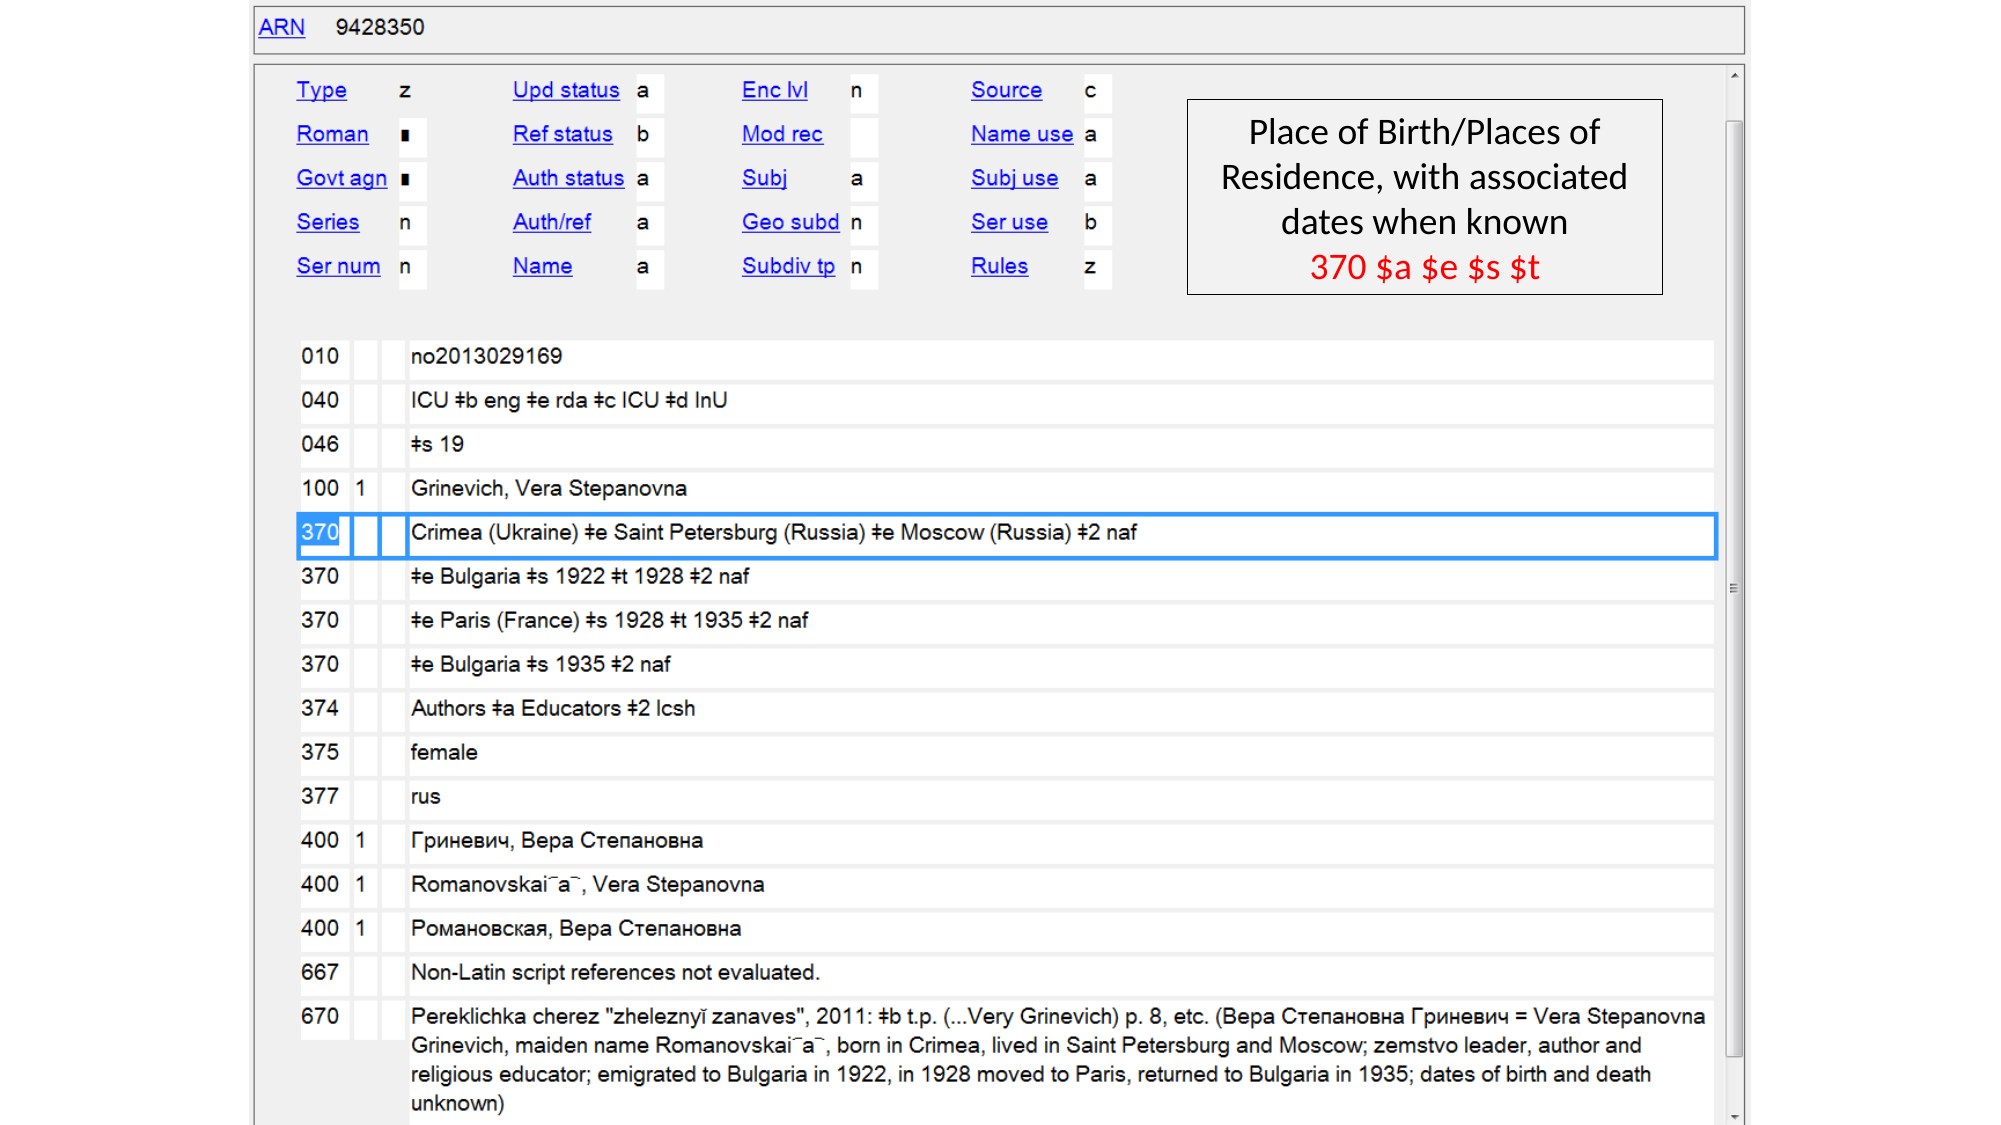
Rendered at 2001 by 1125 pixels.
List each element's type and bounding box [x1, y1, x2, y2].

picture [249, 0, 1751, 1125]
